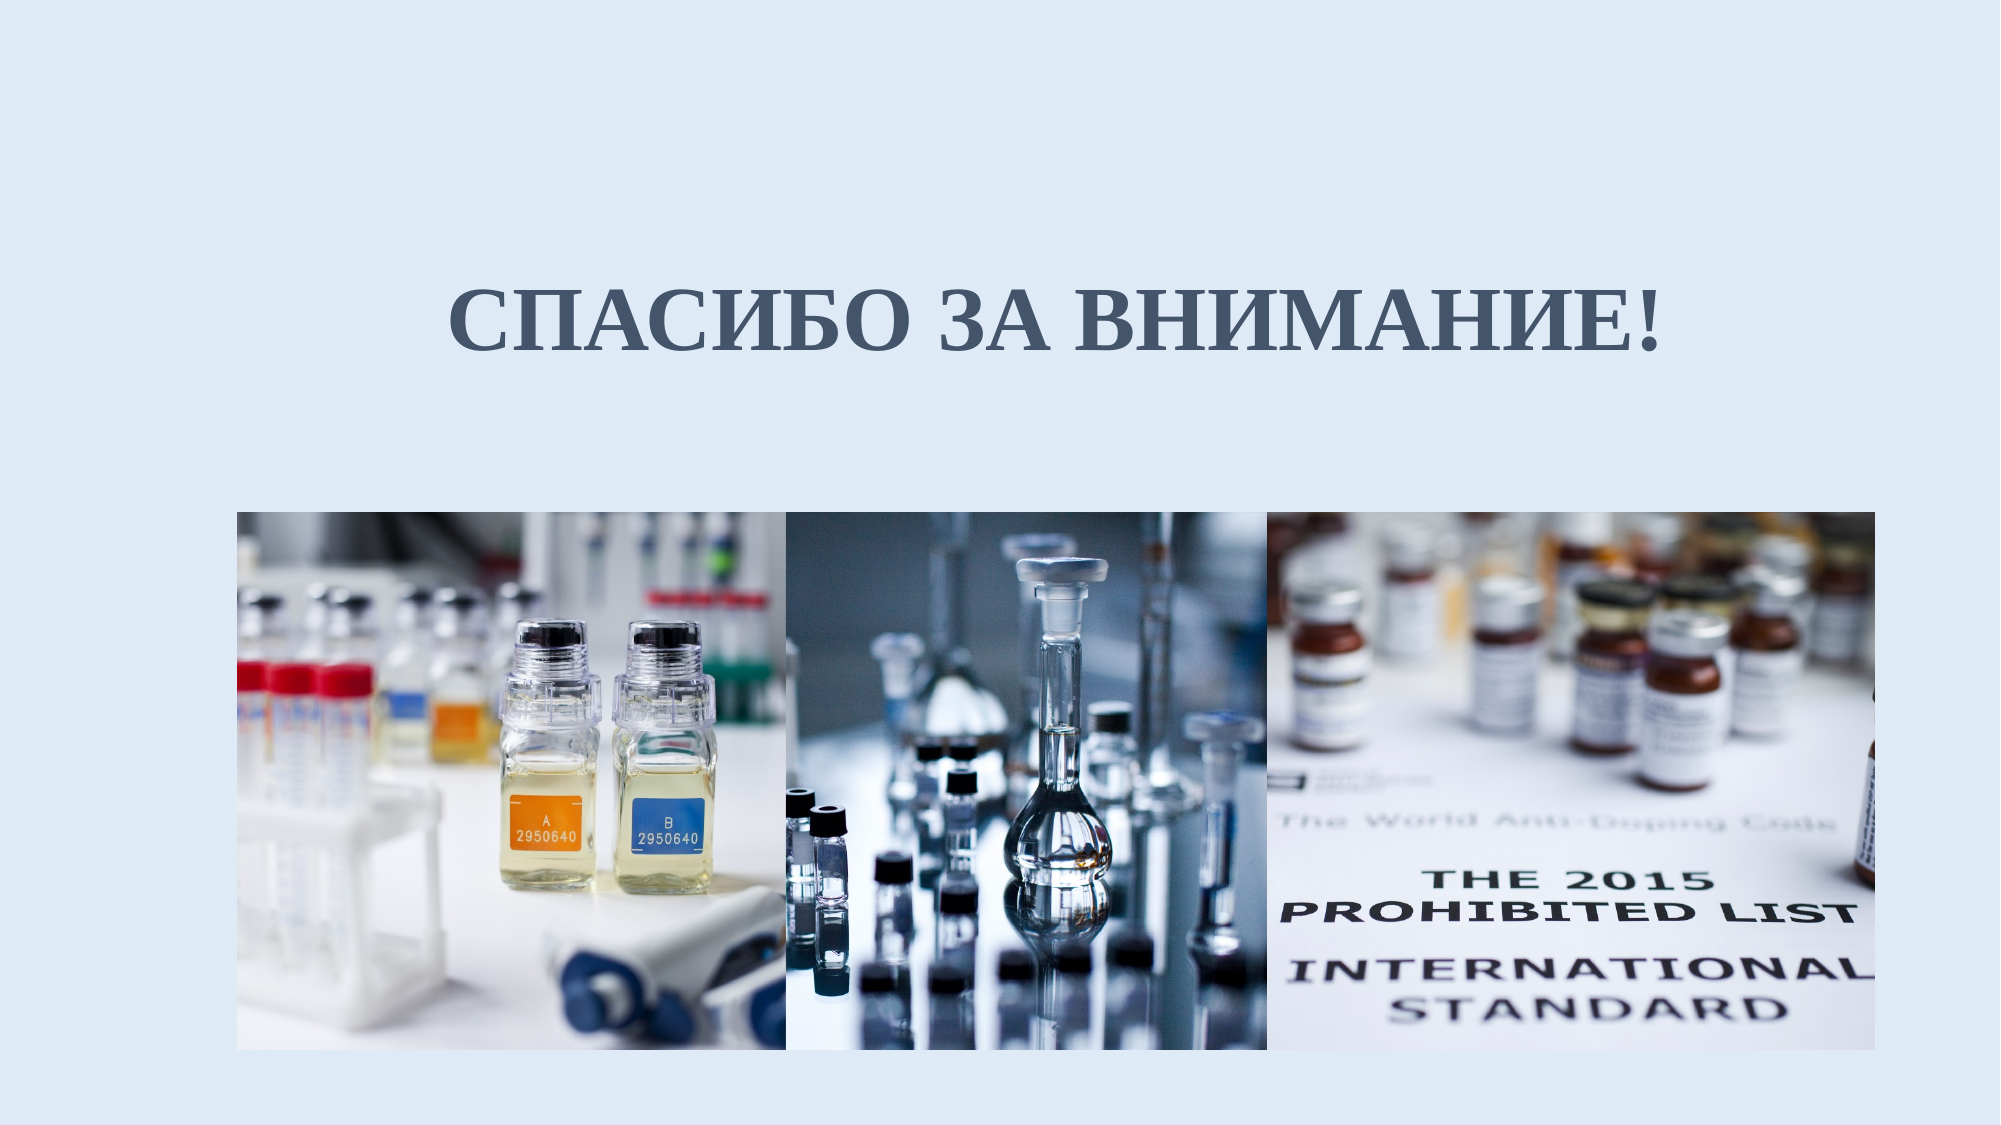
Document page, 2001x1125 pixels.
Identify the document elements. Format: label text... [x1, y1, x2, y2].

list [237, 512, 1875, 1050]
title СПАСИБО ЗА ВНИМАНИЕ! [237, 231, 1875, 412]
